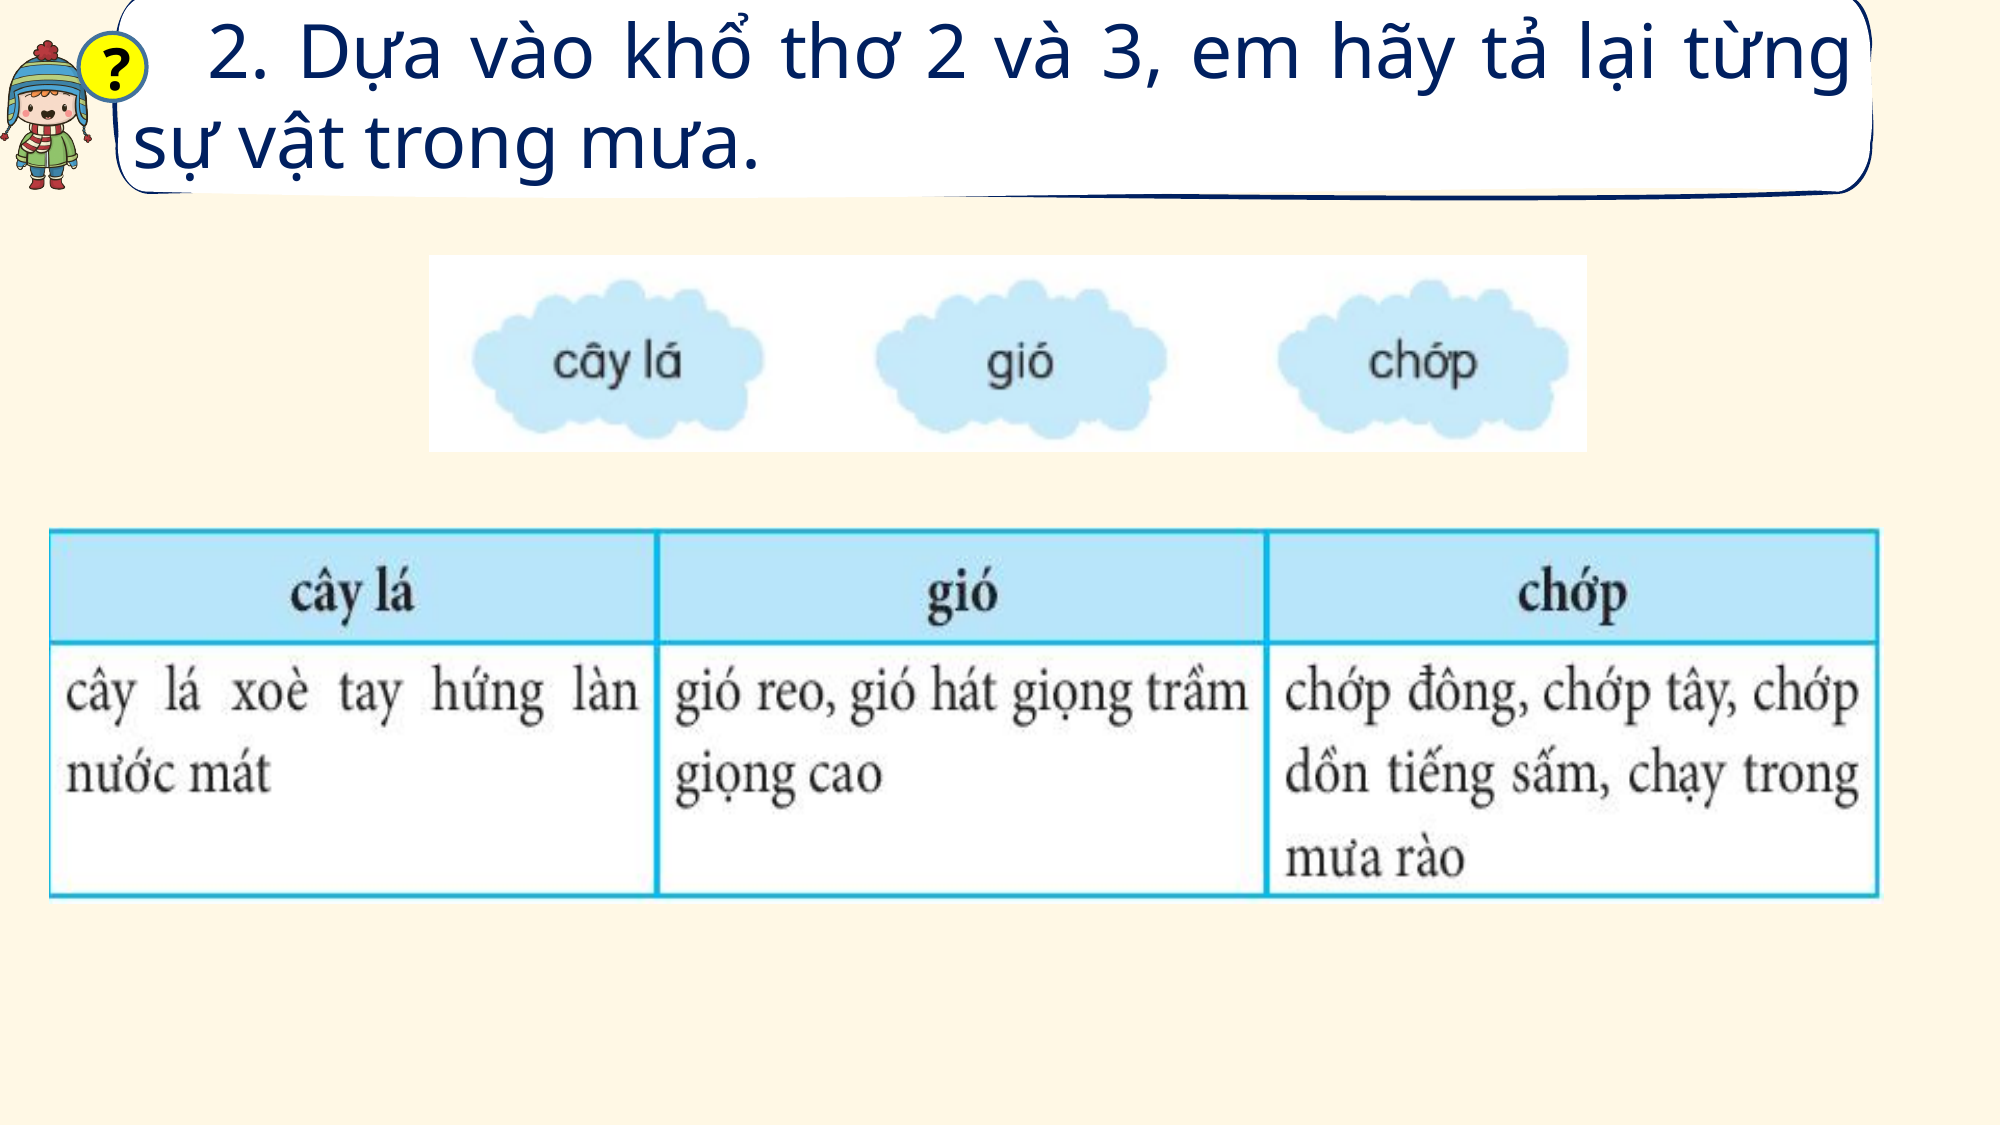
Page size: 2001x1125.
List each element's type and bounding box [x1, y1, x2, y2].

picture [49, 526, 1884, 904]
picture [429, 255, 1587, 452]
text_box [0, 0, 1871, 192]
